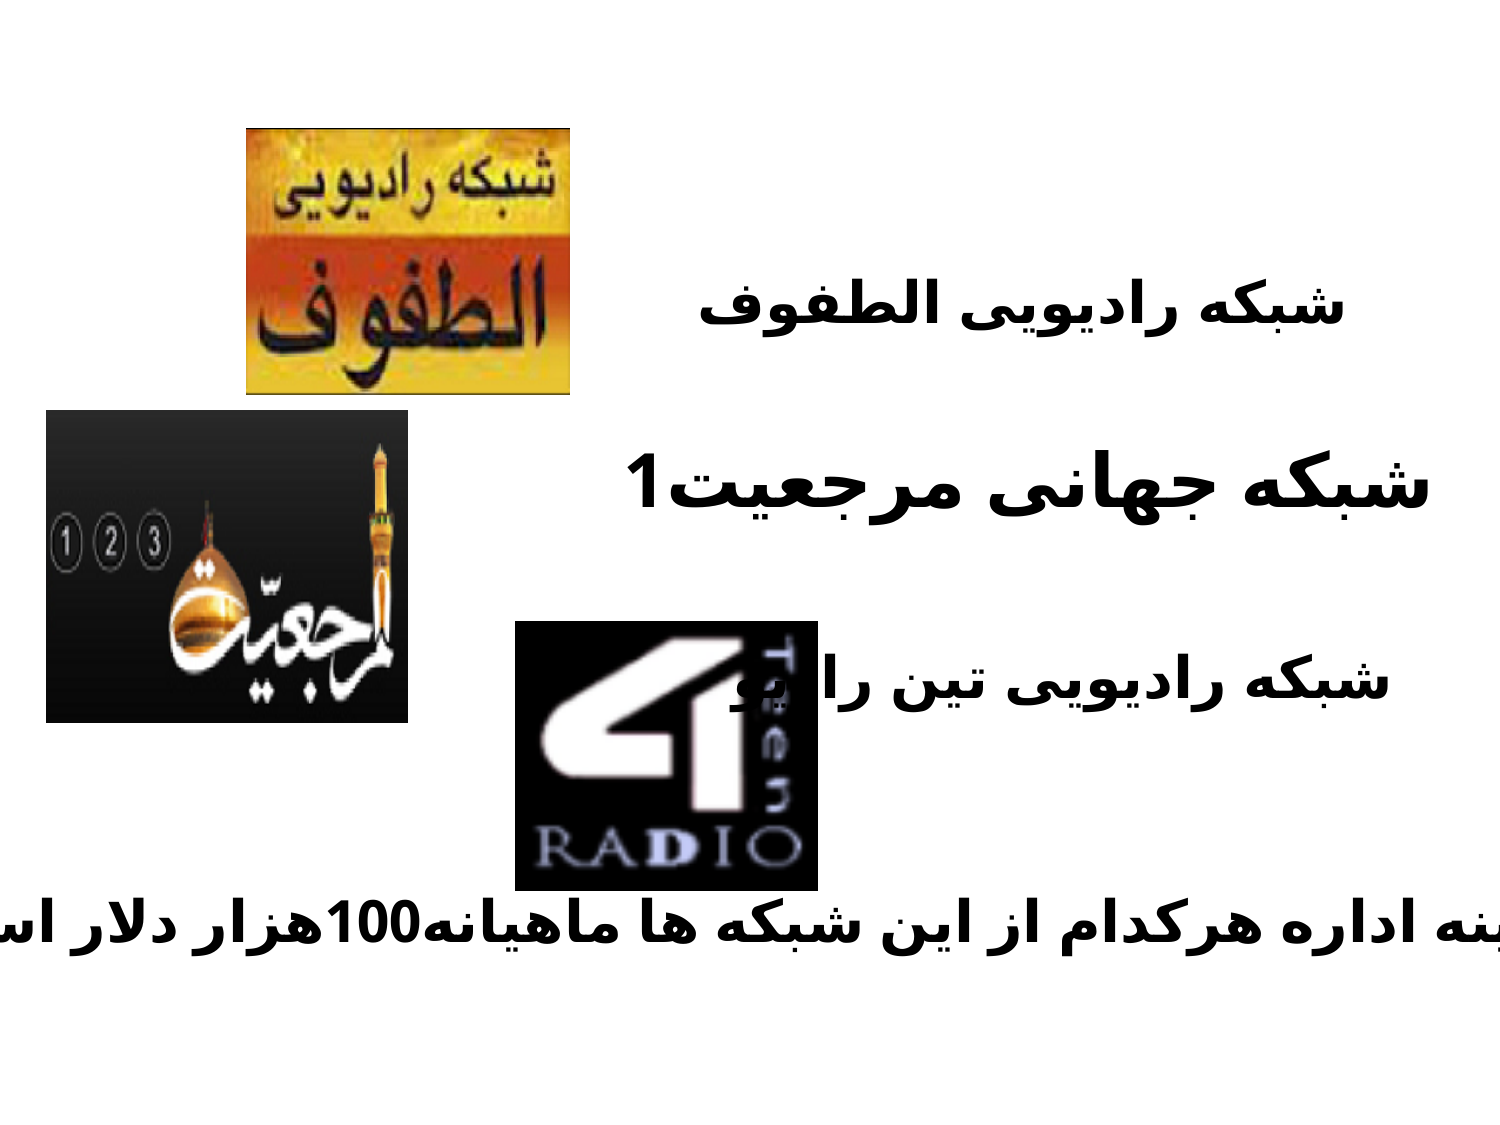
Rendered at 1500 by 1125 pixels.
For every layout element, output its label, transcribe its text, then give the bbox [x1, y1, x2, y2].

text_box شبکه رادیویی تین رادیو [701, 562, 1409, 718]
text_box شبکه رادیویی الطفوف [666, 233, 1363, 343]
picture [46, 409, 408, 723]
text_box (هزینه اداره هرکدام از این شبکه ها ماهیانه100هزار دلار است) [0, 876, 1500, 962]
picture [515, 620, 818, 891]
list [245, 128, 570, 395]
text_box شبکه جهانی مرجعیت1 [590, 425, 1449, 530]
title [75, 45, 1425, 233]
